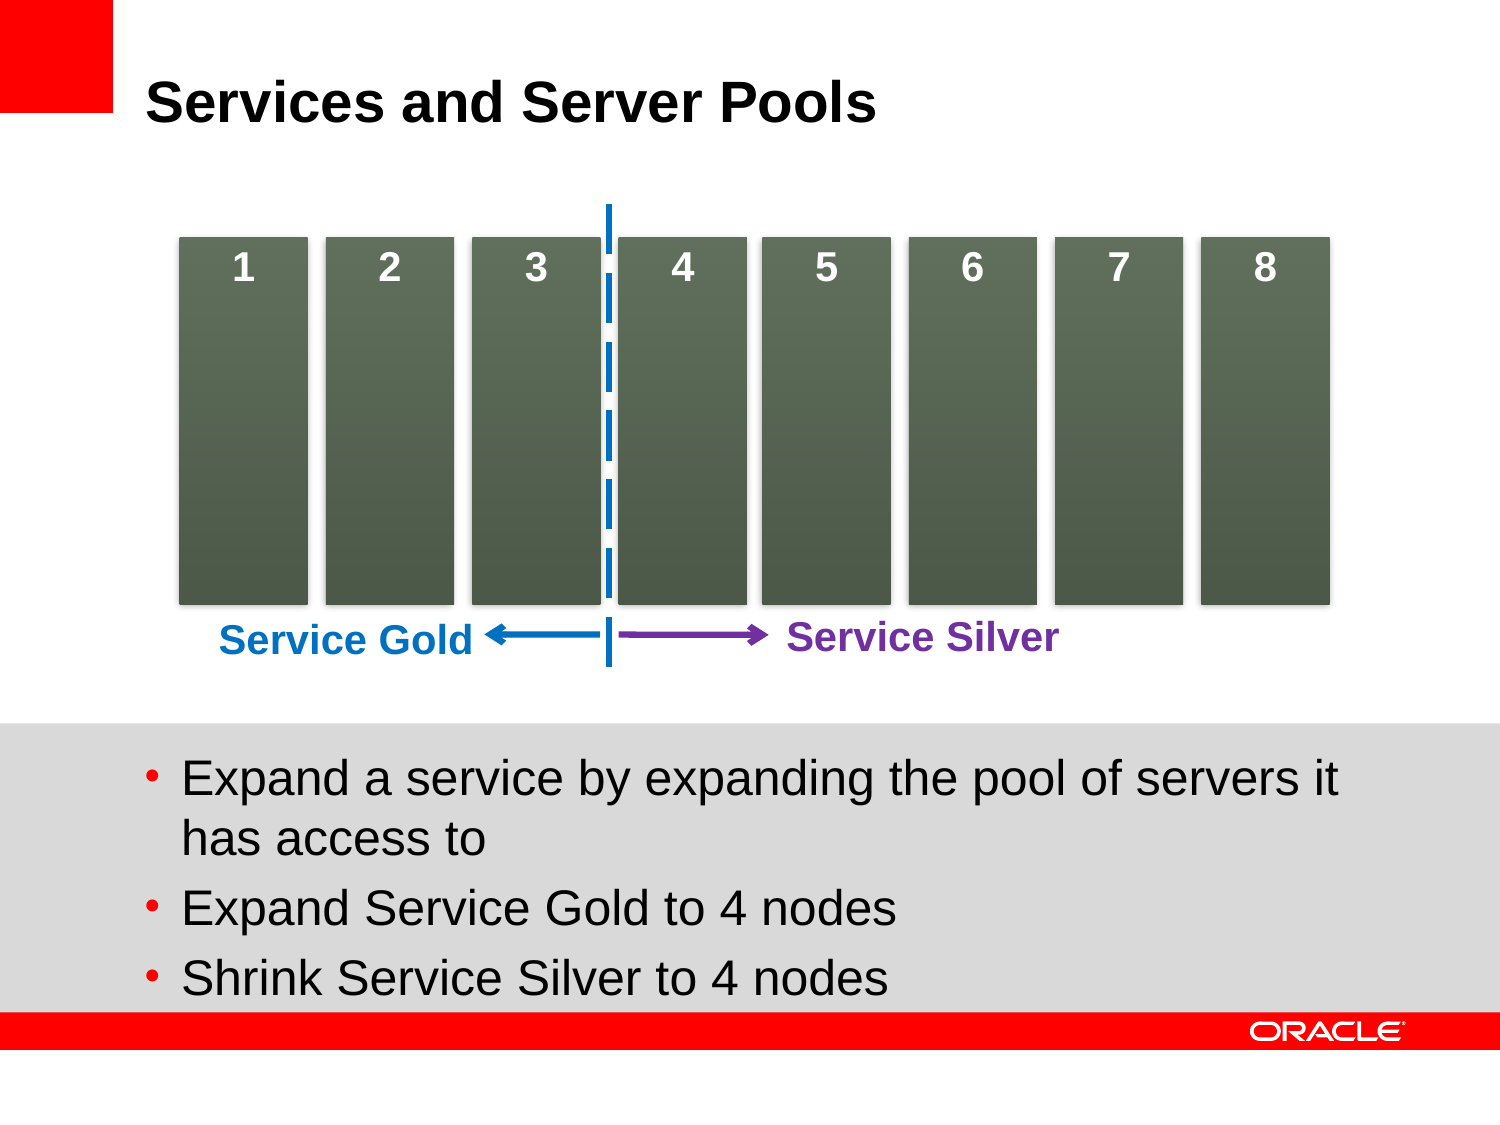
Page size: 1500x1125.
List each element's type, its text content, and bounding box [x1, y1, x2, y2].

text_box 8 [1201, 237, 1330, 605]
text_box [202, 191, 1077, 672]
picture [0, 1013, 1500, 1050]
picture [0, 0, 113, 113]
text_box [0, 723, 1500, 1013]
text_box 7 [1081, 237, 1184, 605]
title Services and Server Pools [145, 63, 1390, 205]
text_box 1 [179, 237, 197, 605]
list Expand a service by expanding the pool of servers it has access to Expand Service Gold to 4 nodes Shrink Service Silver to 4 nodes [143, 745, 1381, 973]
